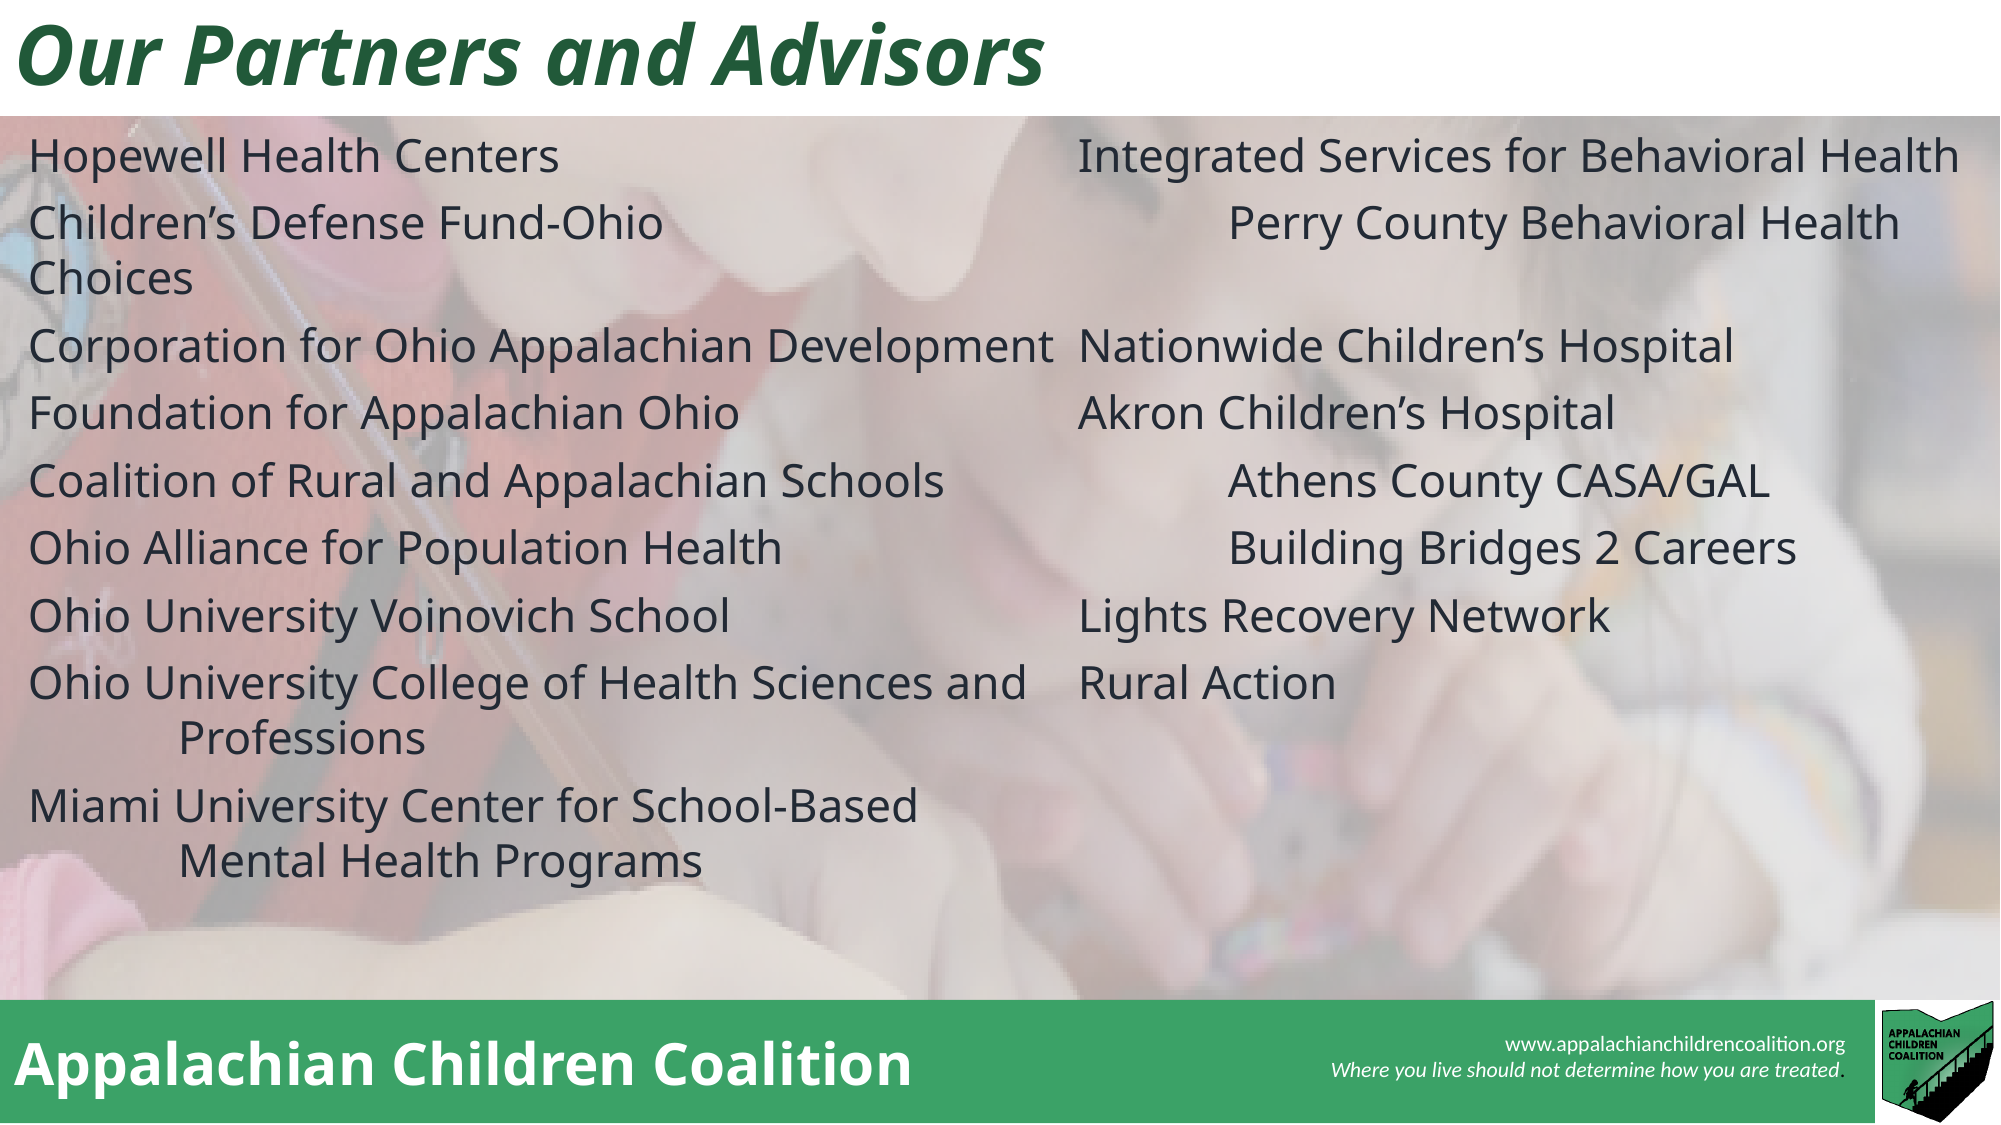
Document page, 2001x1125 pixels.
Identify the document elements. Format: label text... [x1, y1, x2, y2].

text_box Appalachian Children Coalition [0, 1000, 1874, 1124]
text_box www.appalachianchildrencoalition.org Where you live should not determine how you are treated. [1197, 1021, 1861, 1089]
text_box Our Partners and Advisors [0, 0, 1293, 110]
picture [0, 115, 2000, 1125]
